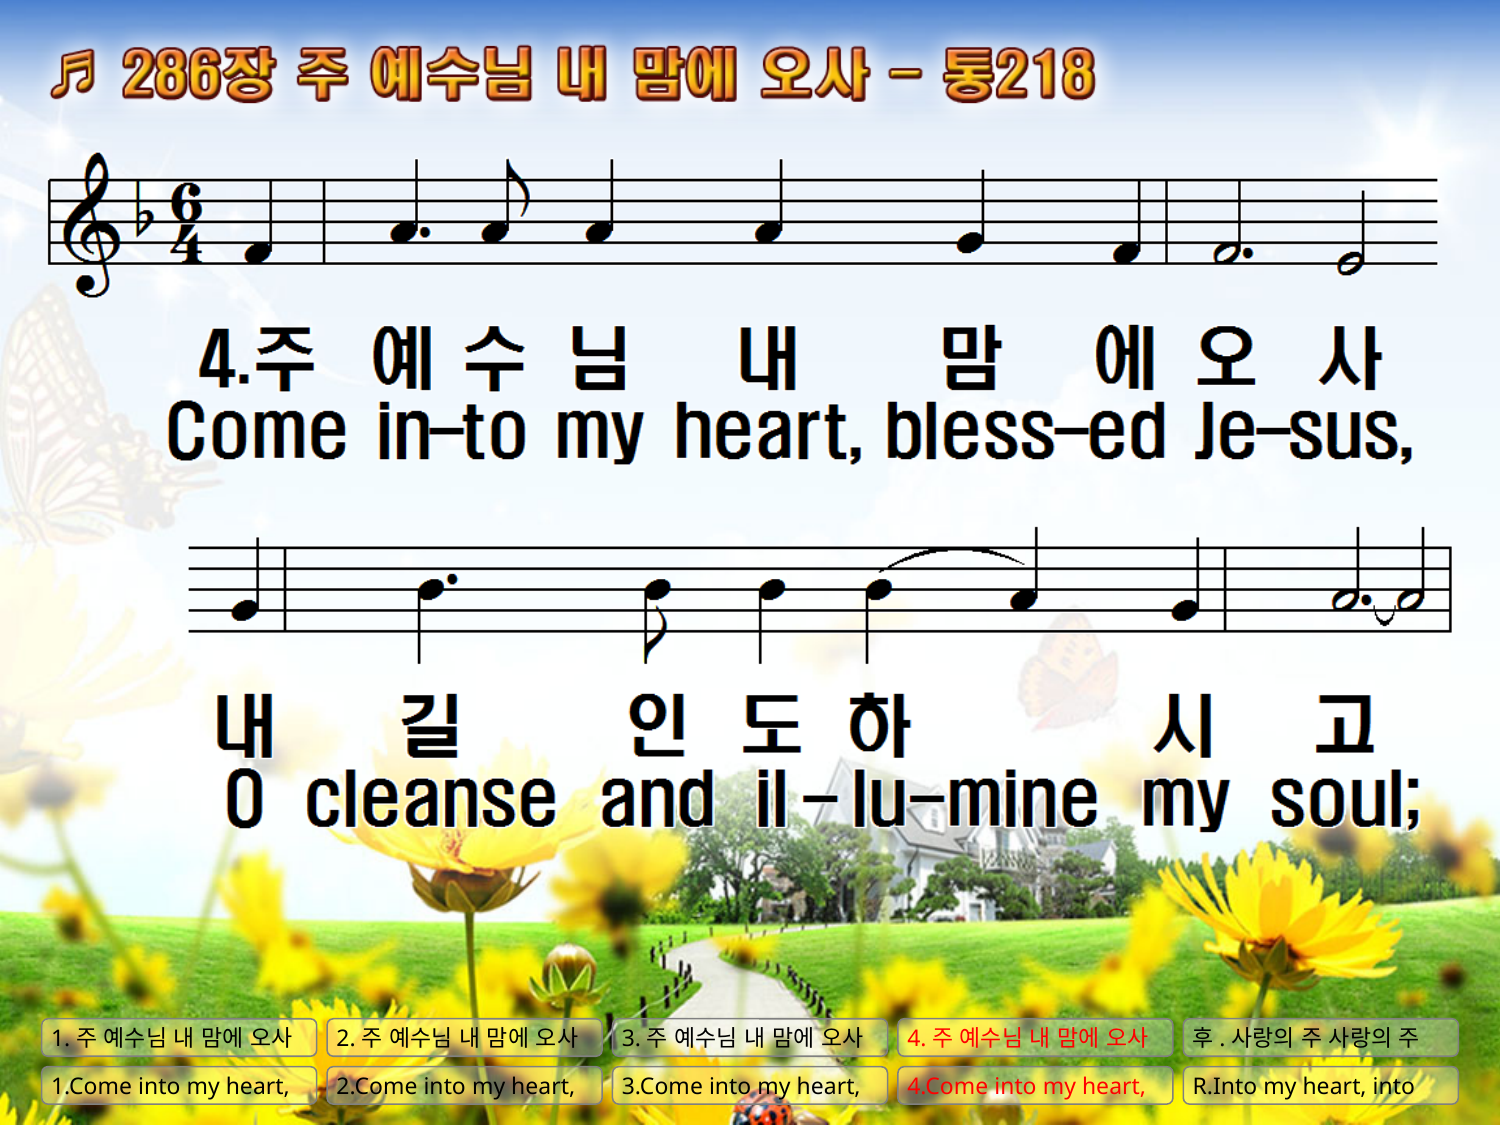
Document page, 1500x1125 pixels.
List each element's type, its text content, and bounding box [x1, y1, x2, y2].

picture [0, 0, 1500, 1125]
text_box 2.Come into my heart, [327, 1066, 603, 1105]
text_box 4.Come into my heart, [897, 1066, 1173, 1105]
text_box 3.주 예수님 내 맘에 오사 [612, 1018, 888, 1057]
text_box 3.Come into my heart, [612, 1066, 888, 1105]
text_box 2.주 예수님 내 맘에 오사 [327, 1018, 603, 1057]
text_box R.Into my heart, into [1183, 1066, 1459, 1105]
text_box 1.Come into my heart, [41, 1066, 317, 1105]
text_box 4.주 예수님 내 맘에 오사 [897, 1018, 1173, 1057]
text_box 후.사랑의 주 사랑의 주 [1183, 1018, 1459, 1057]
text_box 1.주 예수님 내 맘에 오사 [41, 1018, 317, 1057]
